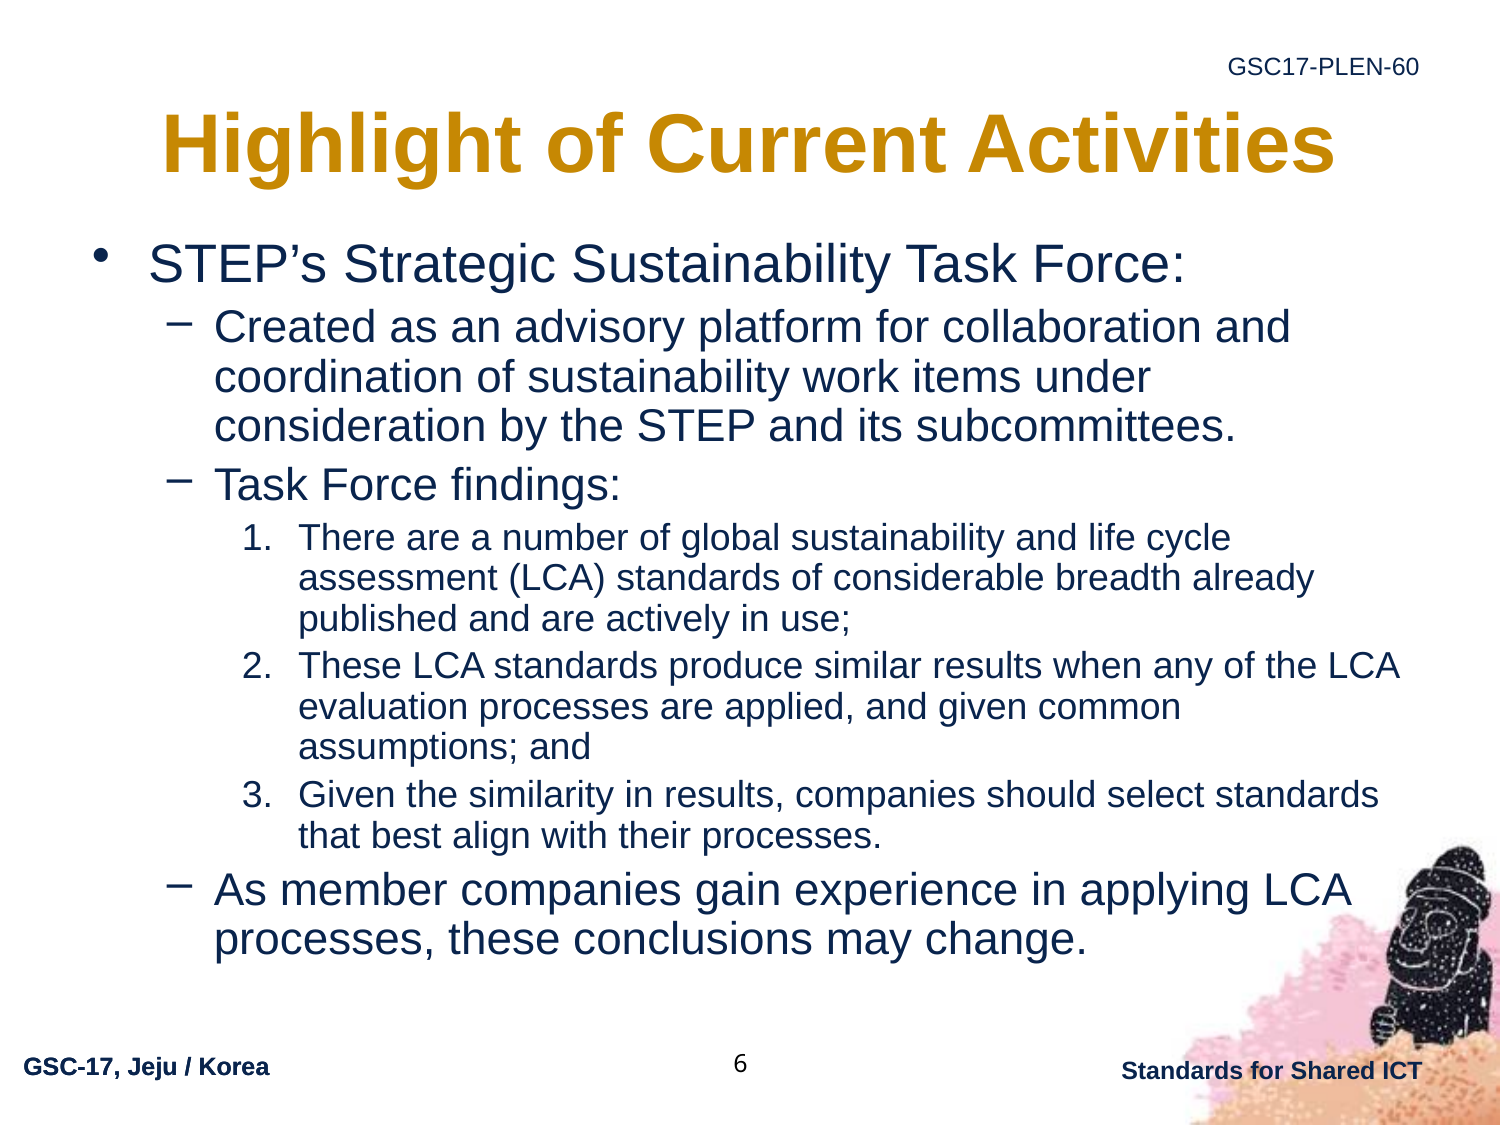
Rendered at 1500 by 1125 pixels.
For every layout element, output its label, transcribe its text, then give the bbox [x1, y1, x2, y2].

list STEP’s Strategic Sustainability Task Force: Created as an advisory platform for collaboration and coordination of sustainability work items under consideration by the STEP and its subcommittees. Task Force findings: There are a number of global sustainability and life cycle assessment (LCA) standards of considerable breadth already published and are actively in use; These LCA standards produce similar results when any of the LCA evaluation processes are applied, and given common assumptions; and Given the similarity in results, companies should select standards that best align with their processes. As member companies gain experience in applying LCA processes, these conclusions may change. [76, 187, 1427, 1038]
slide_number 6 [565, 1039, 916, 1118]
picture [1171, 832, 1500, 1125]
title Highlight of Current Activities [74, 44, 1426, 233]
